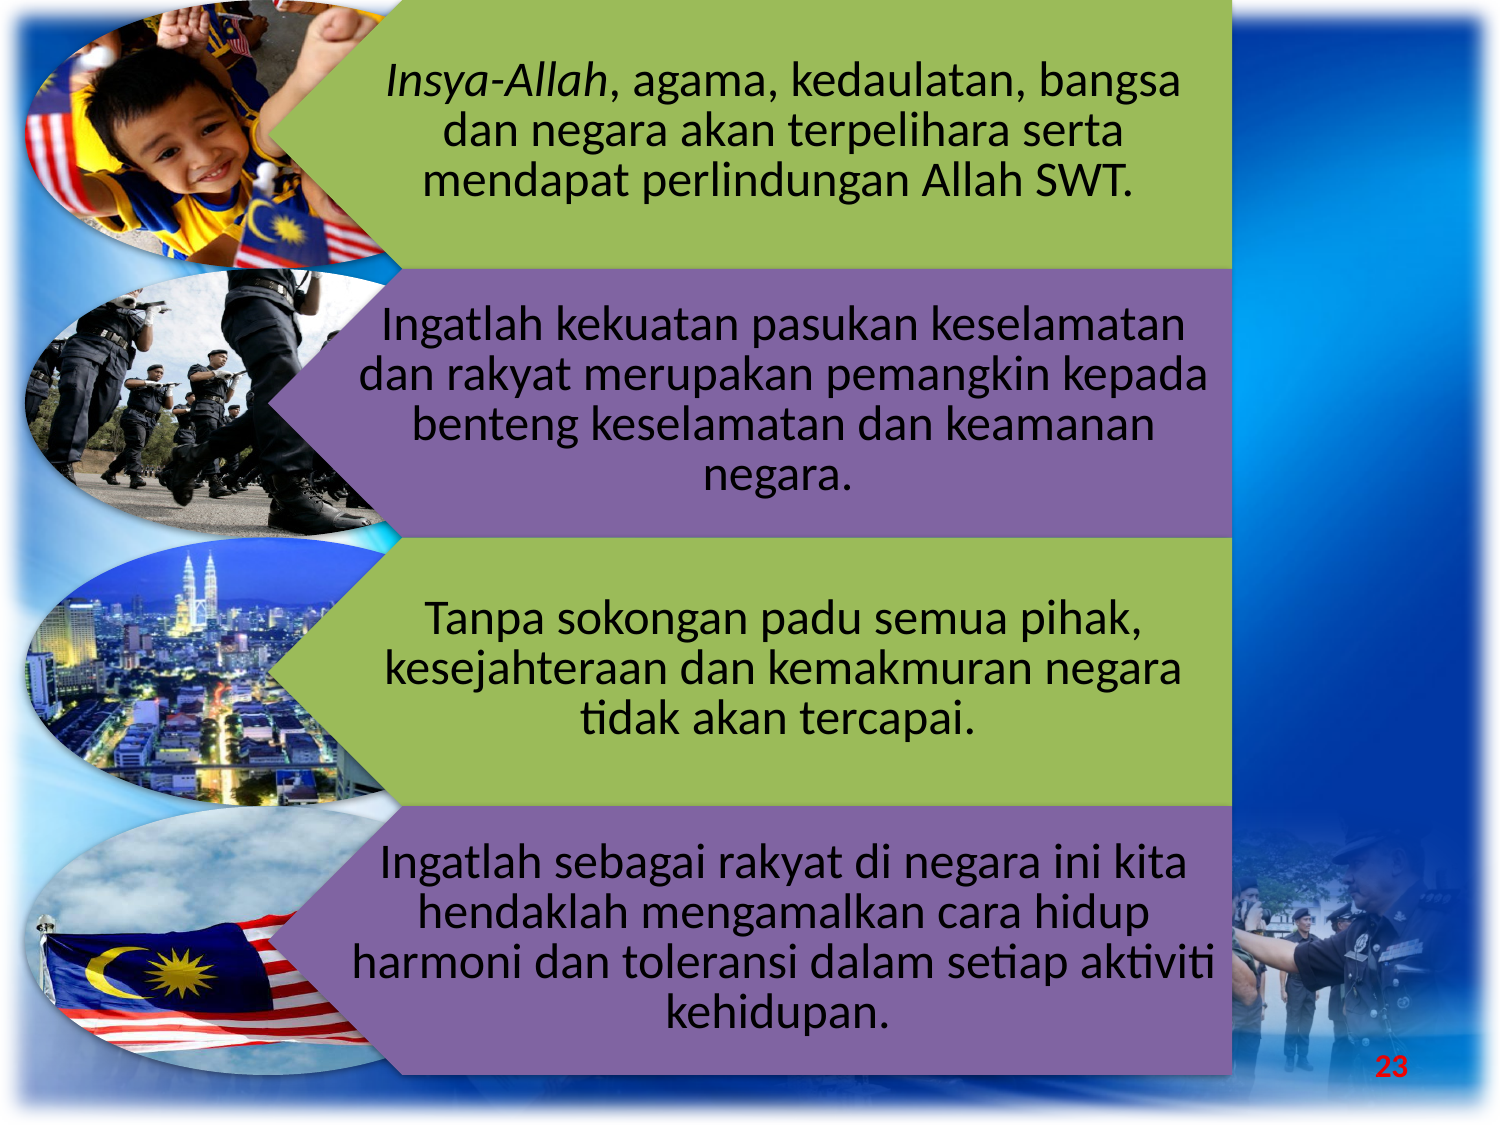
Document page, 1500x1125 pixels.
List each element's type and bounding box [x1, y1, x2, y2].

picture [0, 0, 1500, 1125]
text_box [24, 0, 1476, 1076]
